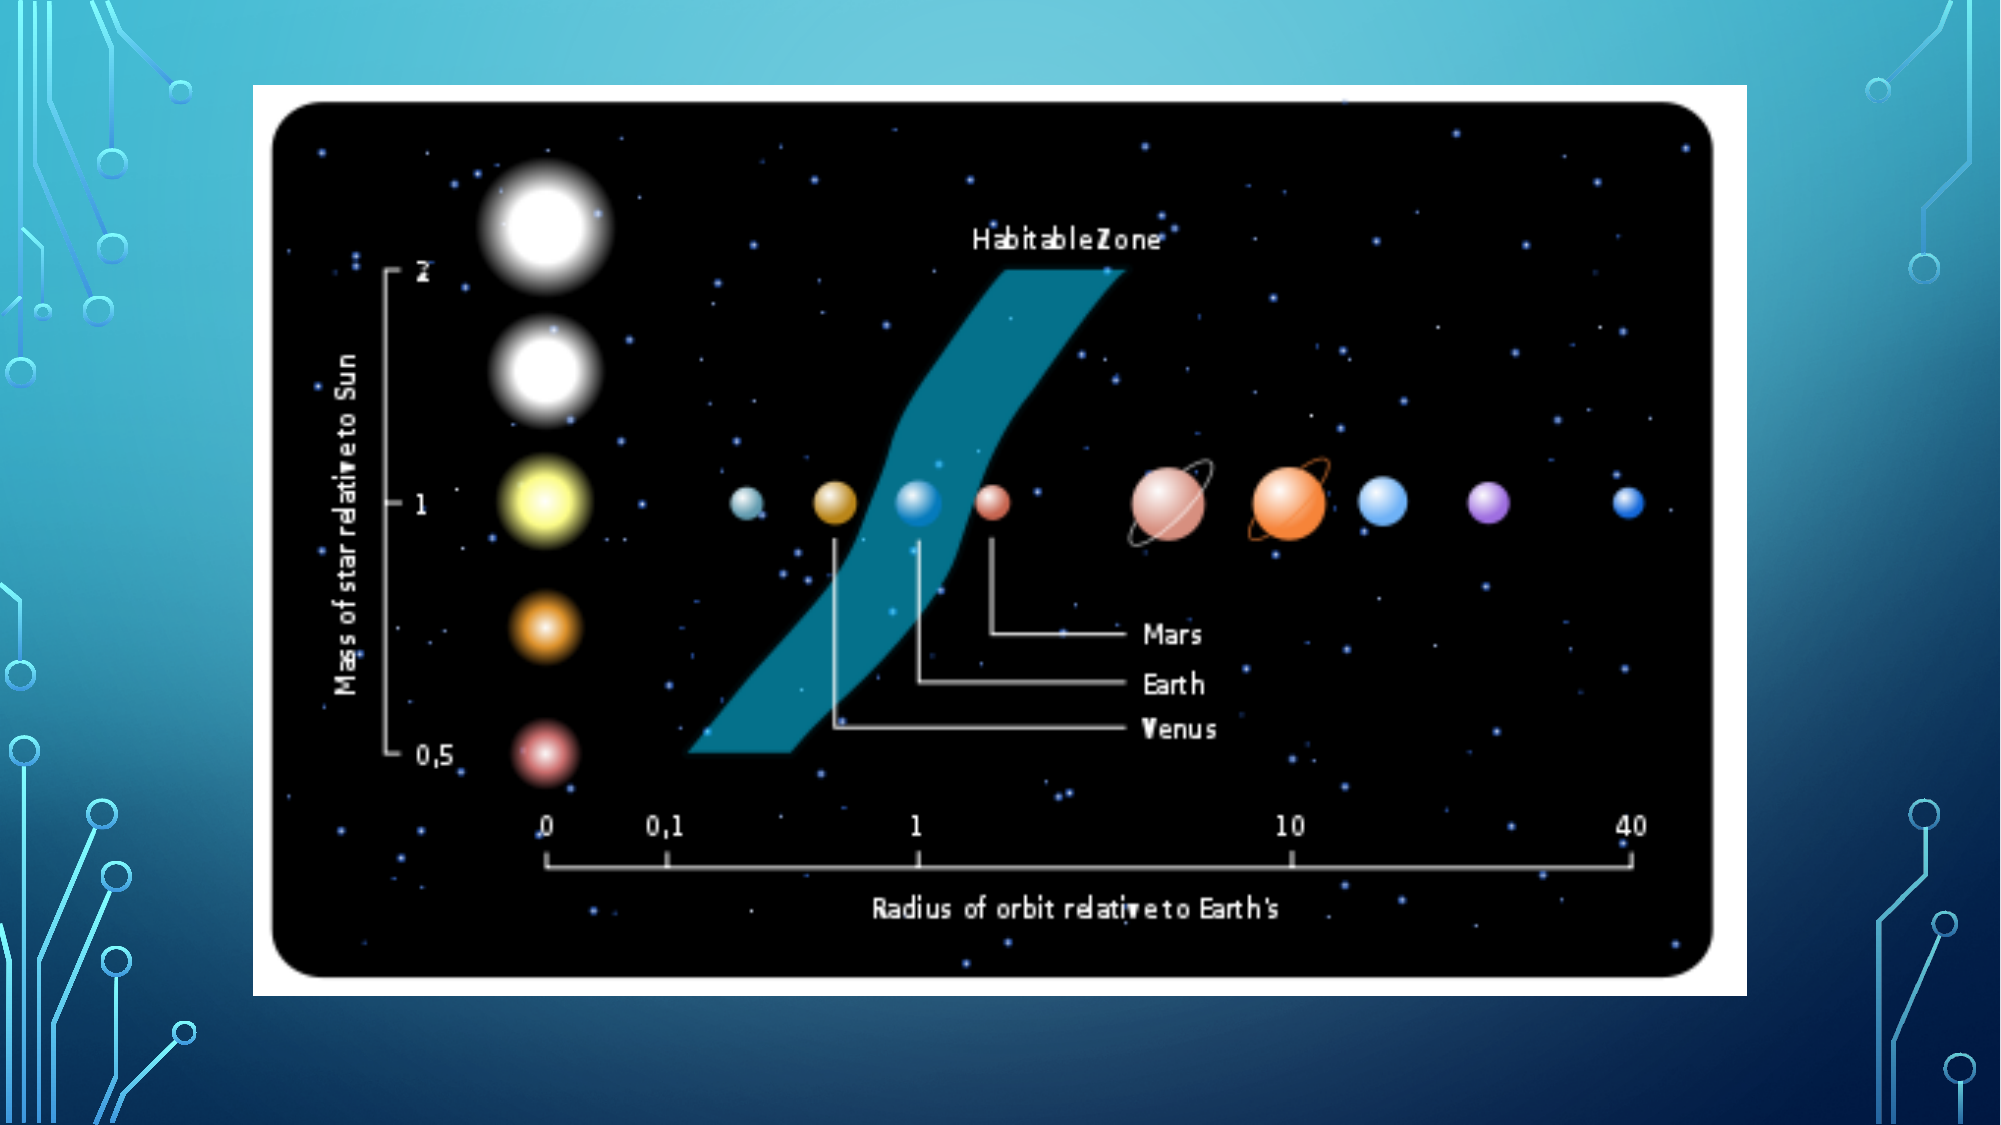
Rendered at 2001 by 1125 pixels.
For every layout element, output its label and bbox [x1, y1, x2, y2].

picture [253, 85, 1747, 996]
